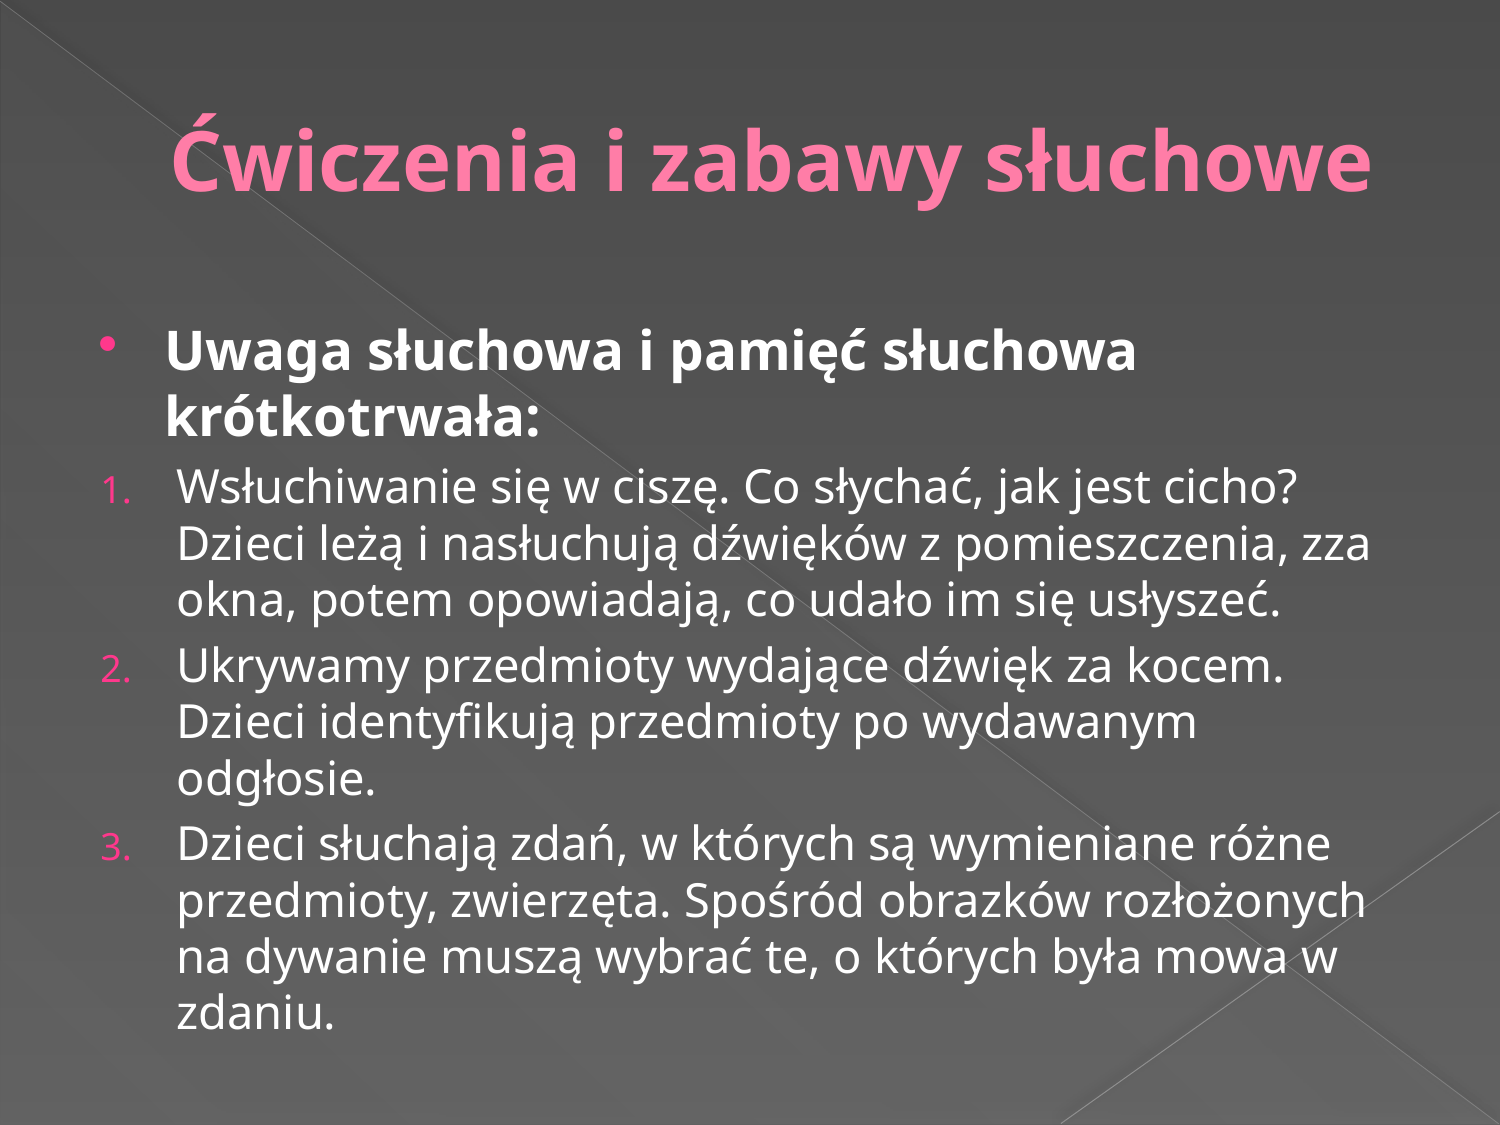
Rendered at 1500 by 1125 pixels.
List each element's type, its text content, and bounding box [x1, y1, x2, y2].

list Uwaga słuchowa i pamięć słuchowa krótkotrwała: Wsłuchiwanie się w ciszę. Co słychać, jak jest cicho? Dzieci leżą i nasłuchują dźwięków z pomieszczenia, zza okna, potem opowiadają, co udało im się usłyszeć. Ukrywamy przedmioty wydające dźwięk za kocem. Dzieci identyfikują przedmioty po wydawanym odgłosie. Dzieci słuchają zdań, w których są wymieniane różne przedmioty, zwierzęta. Spośród obrazków rozłożonych na dywanie muszą wybrać te, o których była mowa w zdaniu. [75, 308, 1425, 1059]
title Ćwiczenia i zabawy słuchowe [75, 43, 1425, 274]
